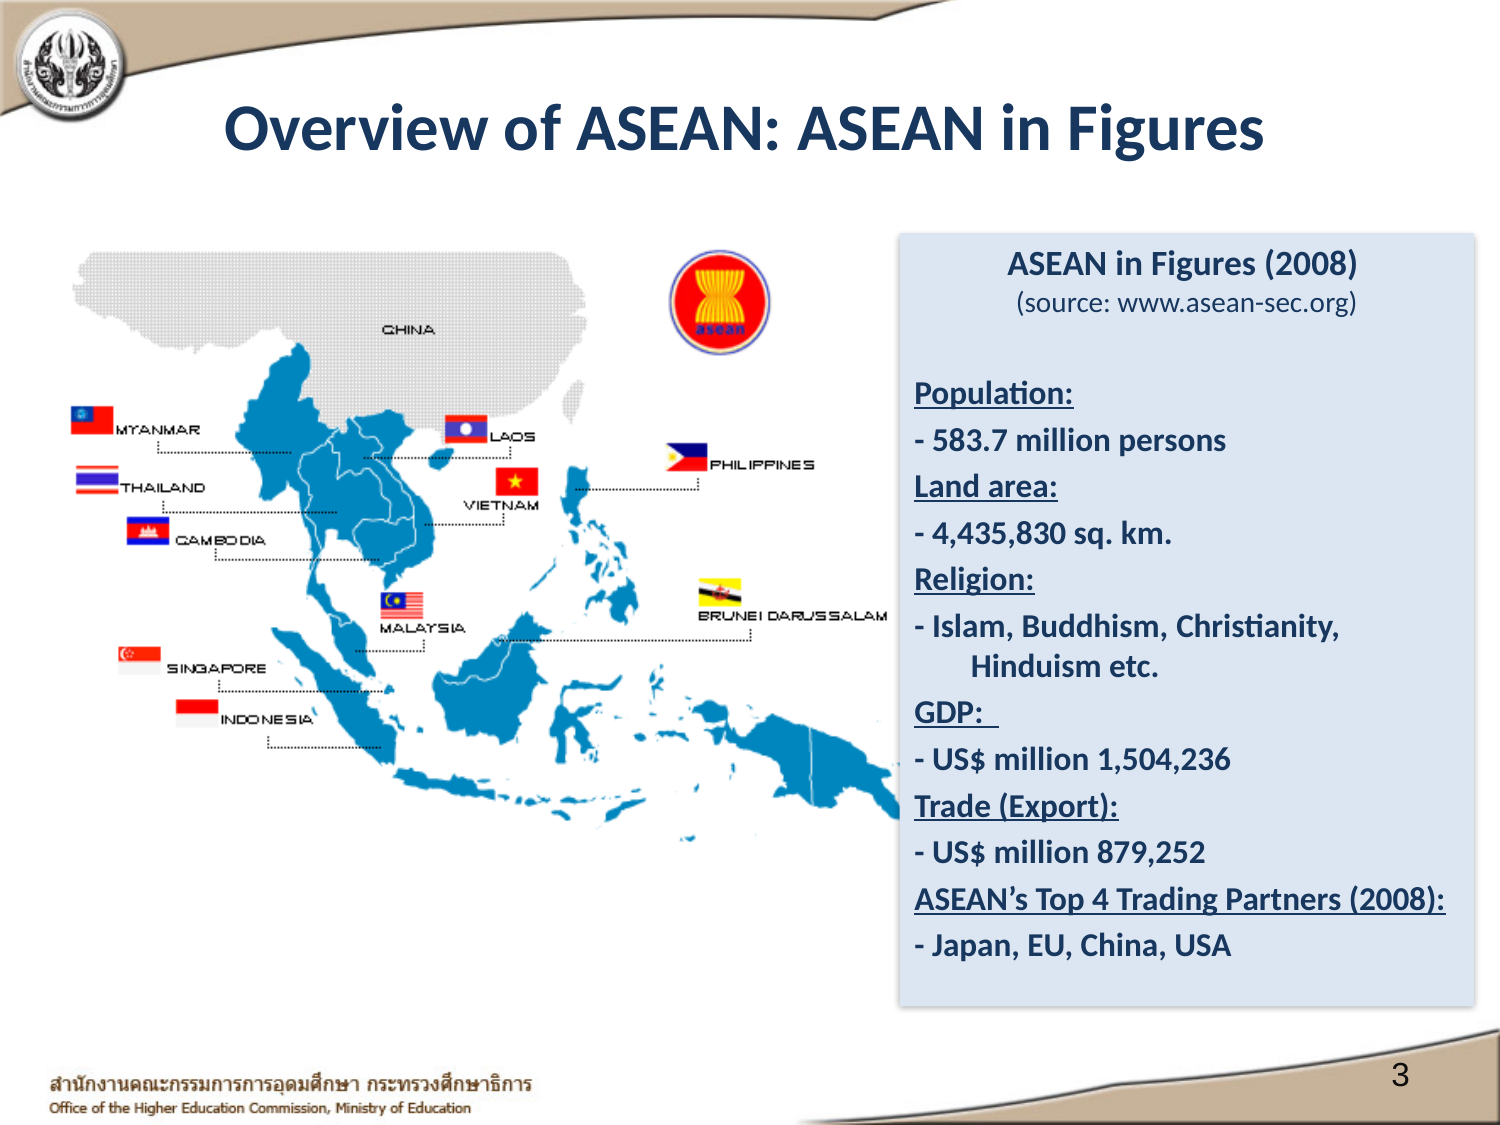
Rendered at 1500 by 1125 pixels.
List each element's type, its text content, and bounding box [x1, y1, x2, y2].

picture [0, 0, 1500, 1125]
title Overview of ASEAN: ASEAN in Figures [70, 58, 1421, 190]
text_box ASEAN in Figures (2008) (source: www.asean-sec.org) Population: - 583.7 million persons Land area: - 4,435,830 sq. km. Religion: - Islam, Buddhism, Christianity, Hinduism etc. GDP: - US$ million 1,504,236 Trade (Export): - US$ million 879,252 ASEAN’s Top 4 Trading Partners (2008): - Japan, EU, China, USA [899, 233, 1474, 1007]
slide_number 3 [1074, 1042, 1425, 1103]
